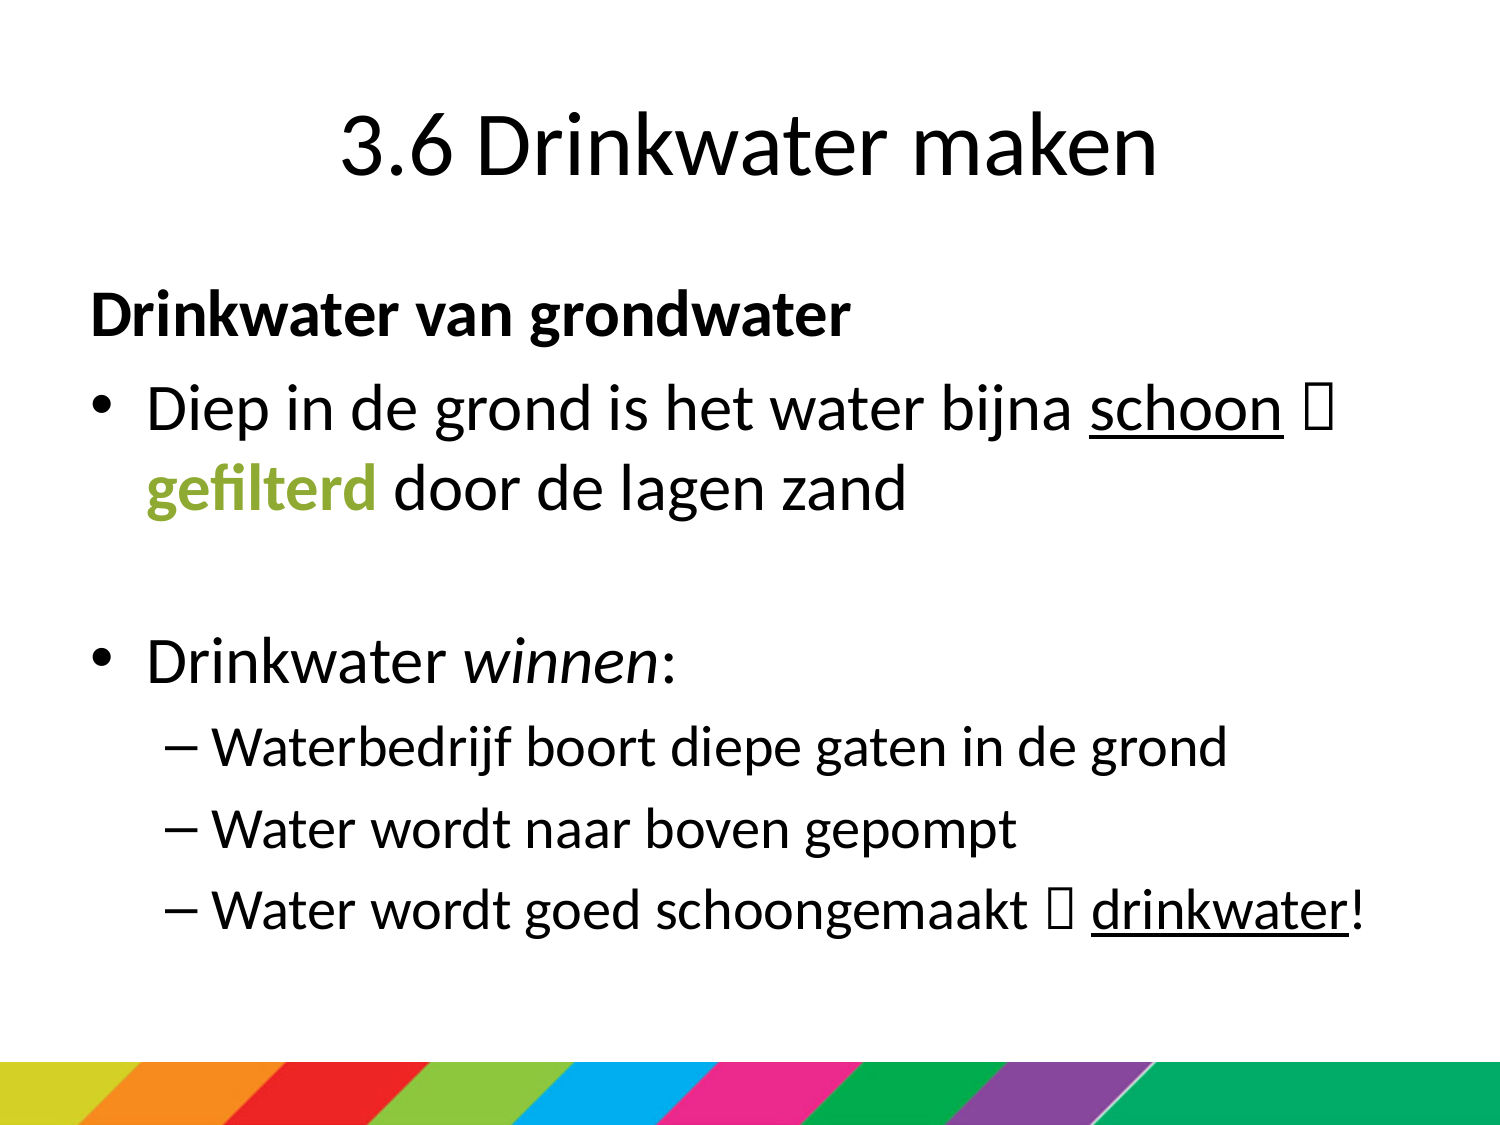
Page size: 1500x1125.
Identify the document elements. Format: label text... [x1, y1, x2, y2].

title 3.6 Drinkwater maken [75, 45, 1425, 233]
picture [656, 1062, 1500, 1125]
list Drinkwater van grondwater Diep in de grond is het water bijna schoon  gefilterd door de lagen zand Drinkwater winnen: Waterbedrijf boort diepe gaten in de grond Water wordt naar boven gepompt Water wordt goed schoongemaakt  drinkwater! [75, 262, 1425, 1005]
picture [0, 1062, 574, 1125]
